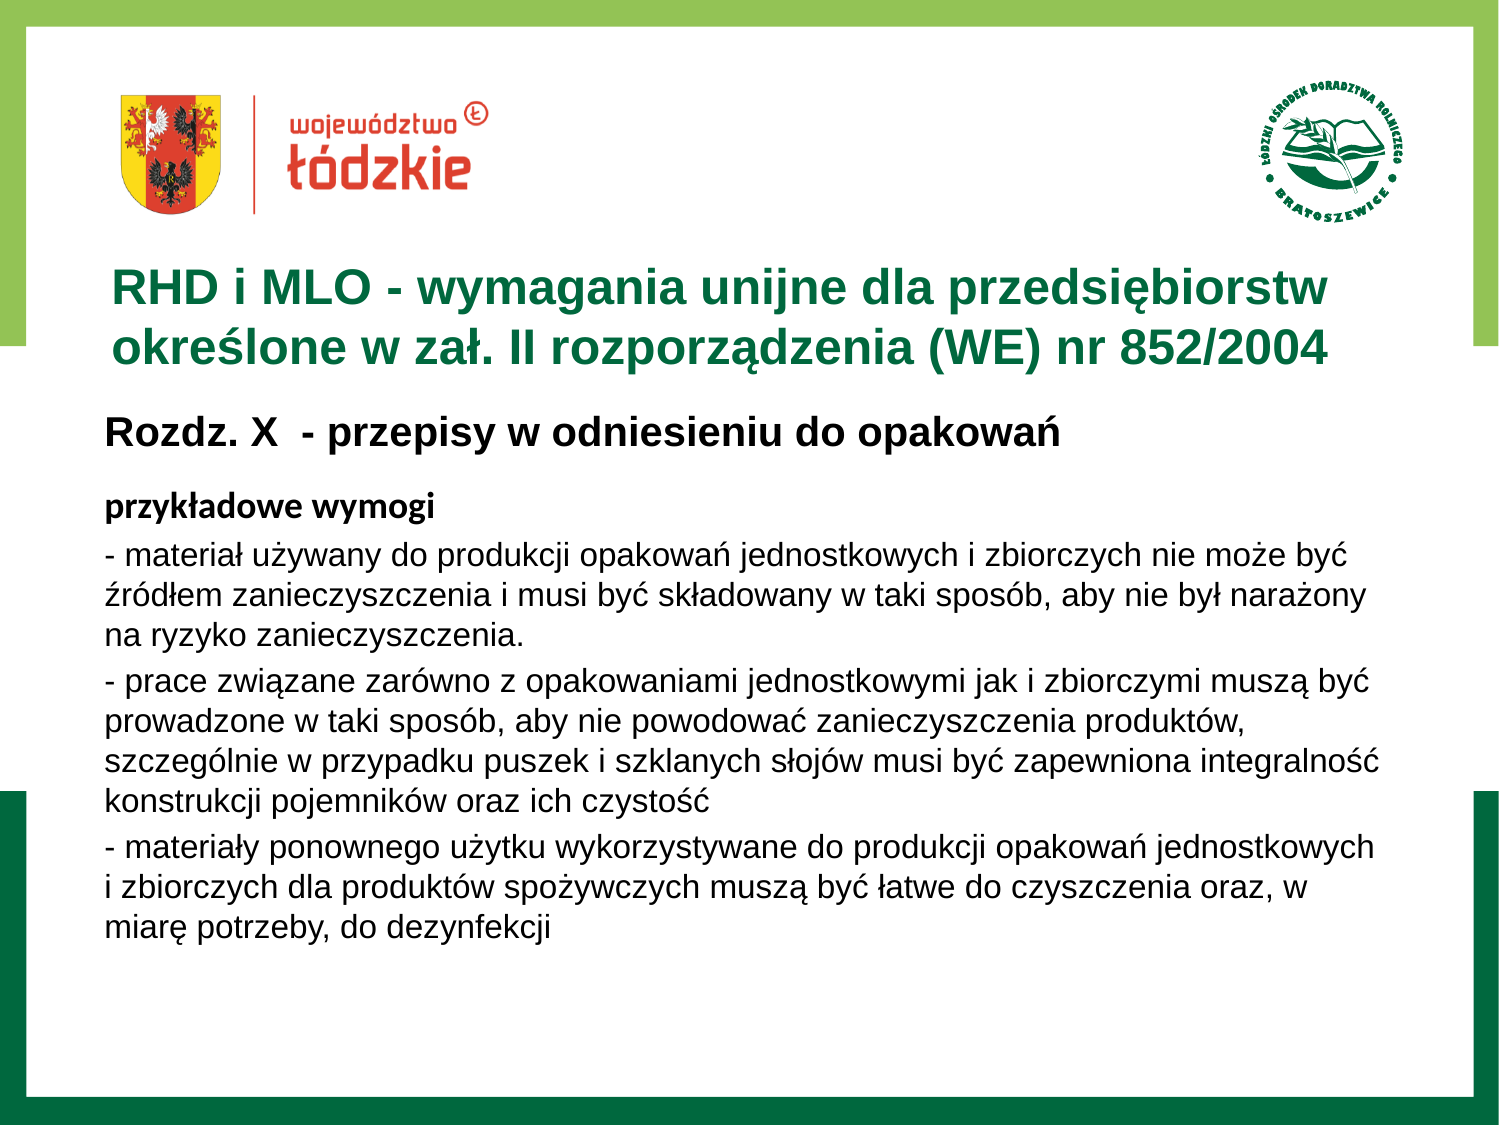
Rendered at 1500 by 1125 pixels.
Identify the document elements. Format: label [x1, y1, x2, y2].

text_box [0, 0, 1499, 1125]
